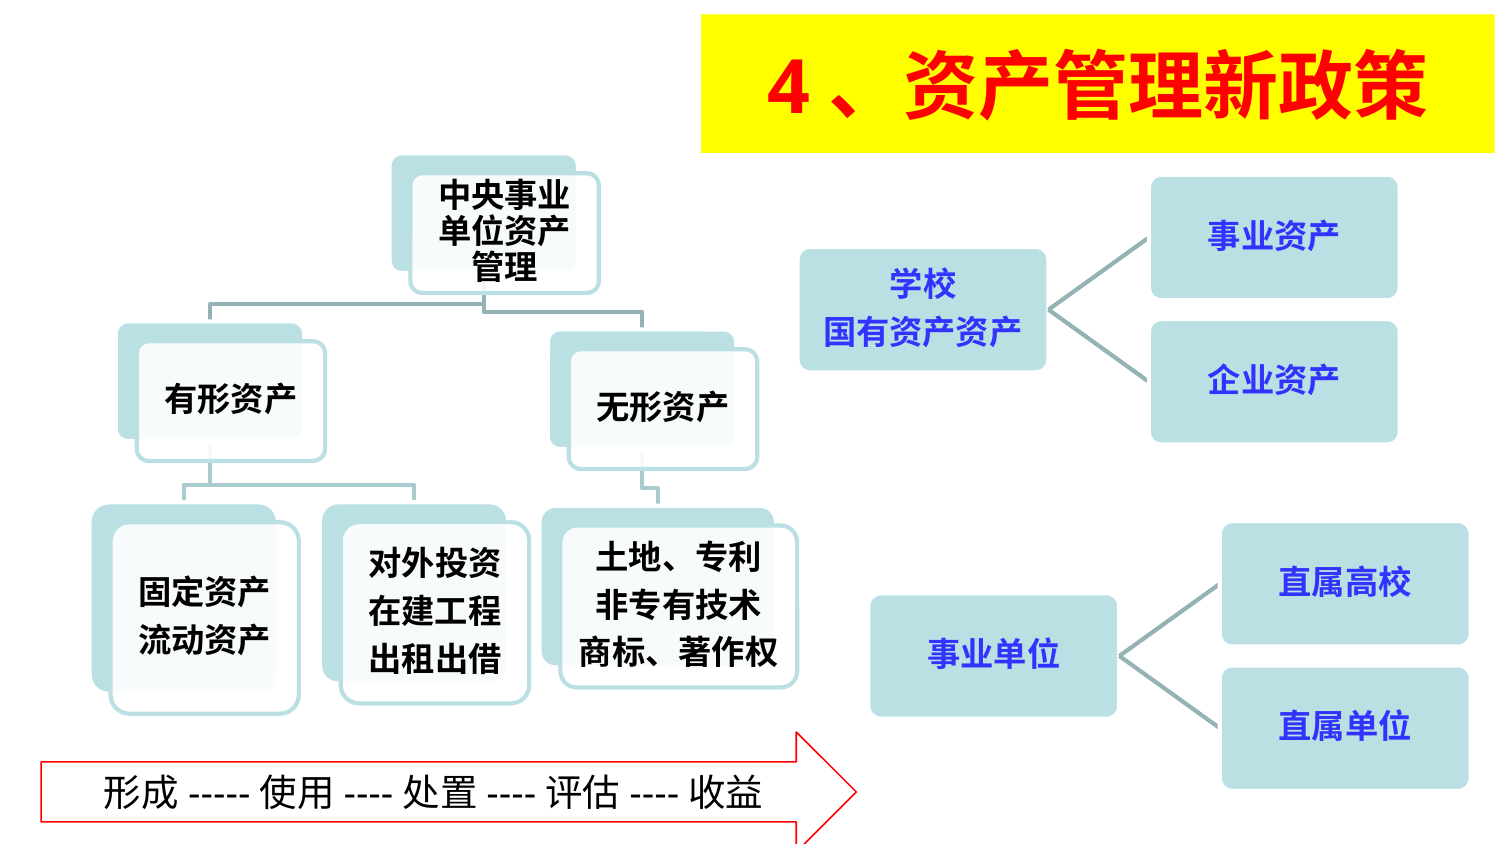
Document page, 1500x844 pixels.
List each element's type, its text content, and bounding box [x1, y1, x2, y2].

text_box 4、资产管理新政策 [699, 12, 1497, 155]
text_box 形成-----使用----处置----评估----收益 [41, 731, 857, 844]
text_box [796, 173, 1401, 446]
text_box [867, 519, 1472, 793]
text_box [40, 152, 857, 715]
